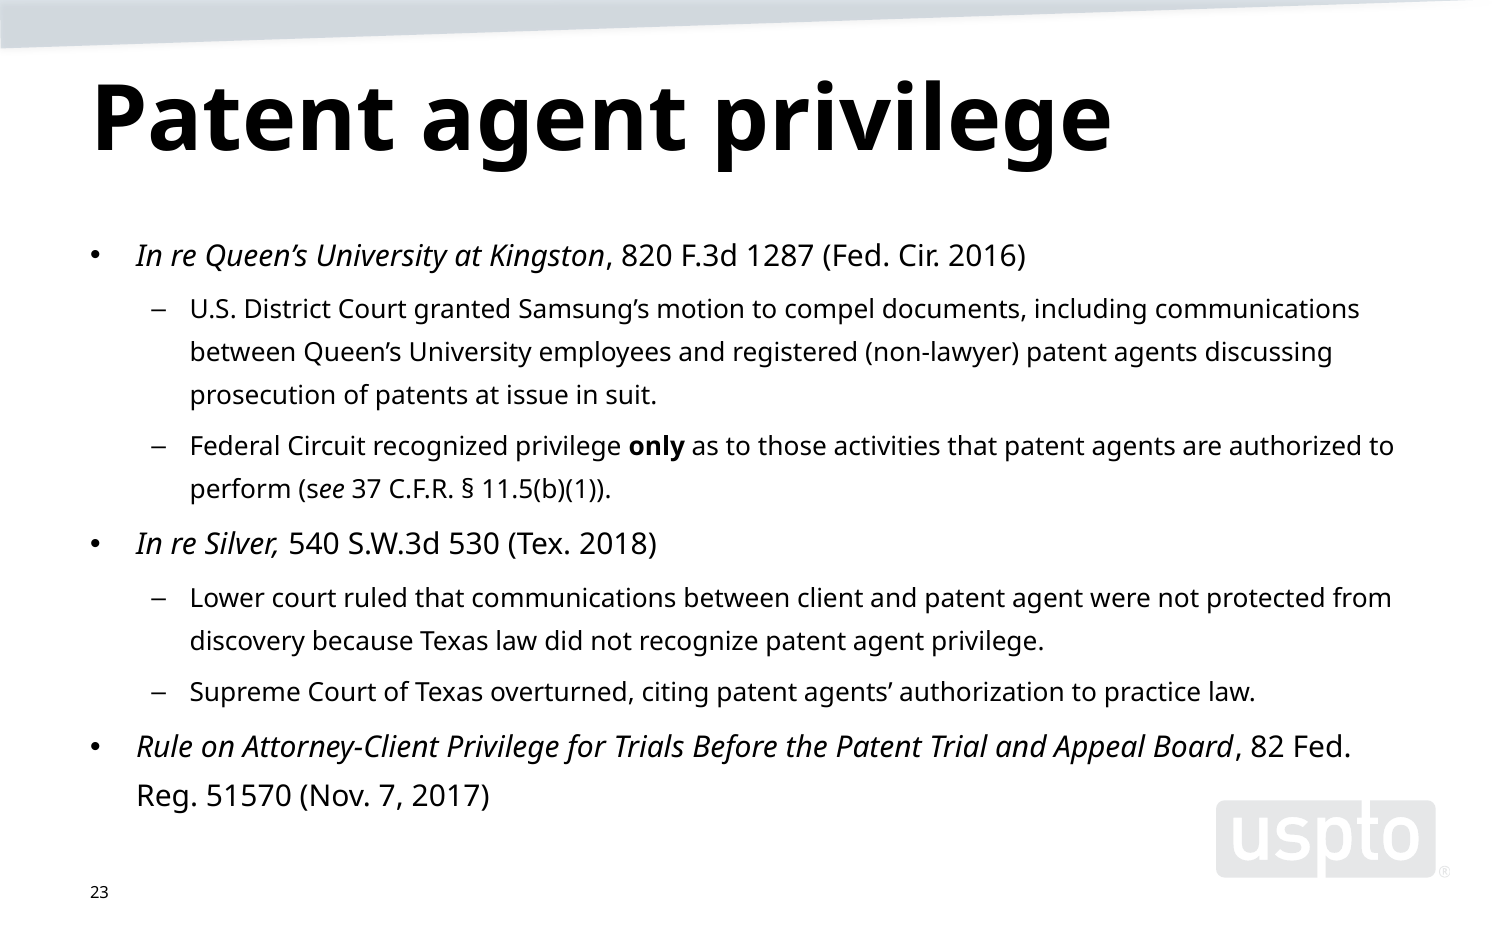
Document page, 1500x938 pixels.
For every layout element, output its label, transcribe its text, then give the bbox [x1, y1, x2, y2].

list In re Queen’s University at Kingston, 820 F.3d 1287 (Fed. Cir. 2016) U.S. District Court granted Samsung’s motion to compel documents, including communications between Queen’s University employees and registered (non-lawyer) patent agents discussing prosecution of patents at issue in suit. Federal Circuit recognized privilege only as to those activities that patent agents are authorized to perform (see 37 C.F.R. § 11.5(b)(1)). In re Silver, 540 S.W.3d 530 (Tex. 2018) Lower court ruled that communications between client and patent agent were not protected from discovery because Texas law did not recognize patent agent privilege. Supreme Court of Texas overturned, citing patent agents’ authorization to practice law. Rule on Attorney-Client Privilege for Trials Before the Patent Trial and Appeal Board, 82 Fed. Reg. 51570 (Nov. 7, 2017) [75, 218, 1425, 833]
title Patent agent privilege [75, 50, 1425, 188]
slide_number 23 [75, 868, 413, 919]
